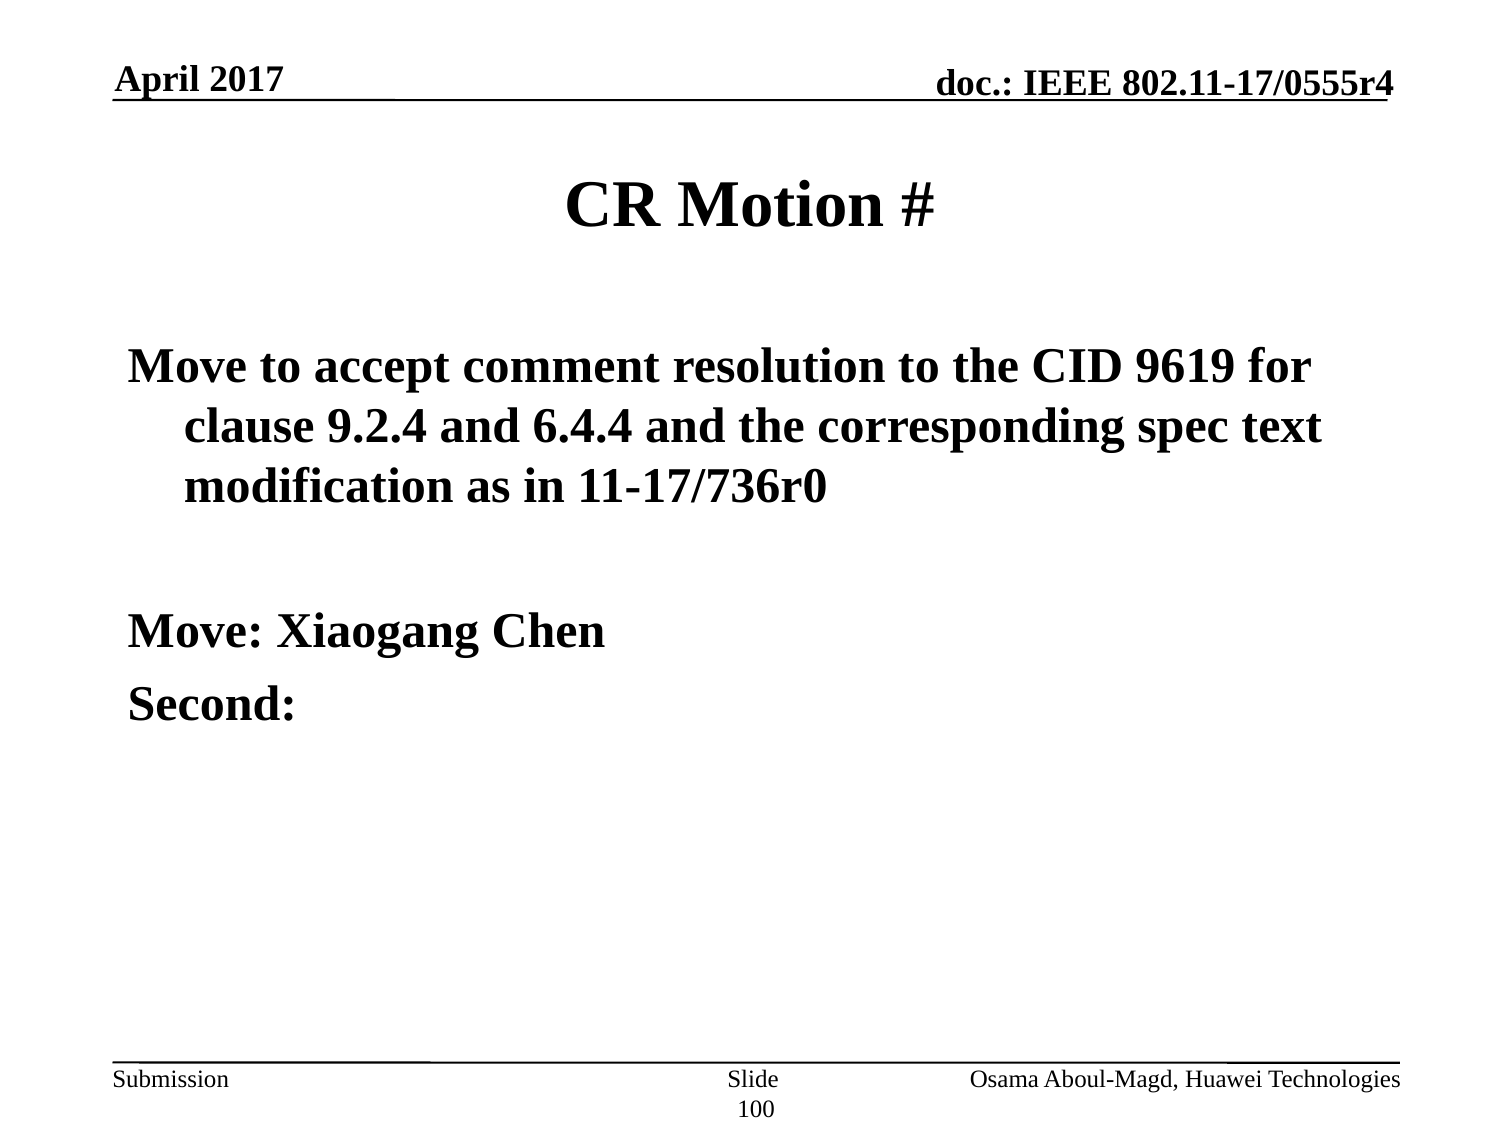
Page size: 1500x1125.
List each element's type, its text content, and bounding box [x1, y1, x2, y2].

title CR Motion # [112, 112, 1388, 288]
slide_number Slide 100 [712, 1061, 800, 1123]
list Move to accept comment resolution to the CID 9619 for clause 9.2.4 and 6.4.4 and the corresponding spec text modification as in 11-17/736r0 Move: Xiaogang Chen Second: [112, 324, 1388, 1000]
footer Osama Aboul-Magd, Huawei Technologies [878, 1061, 1402, 1093]
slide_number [114, 54, 423, 100]
